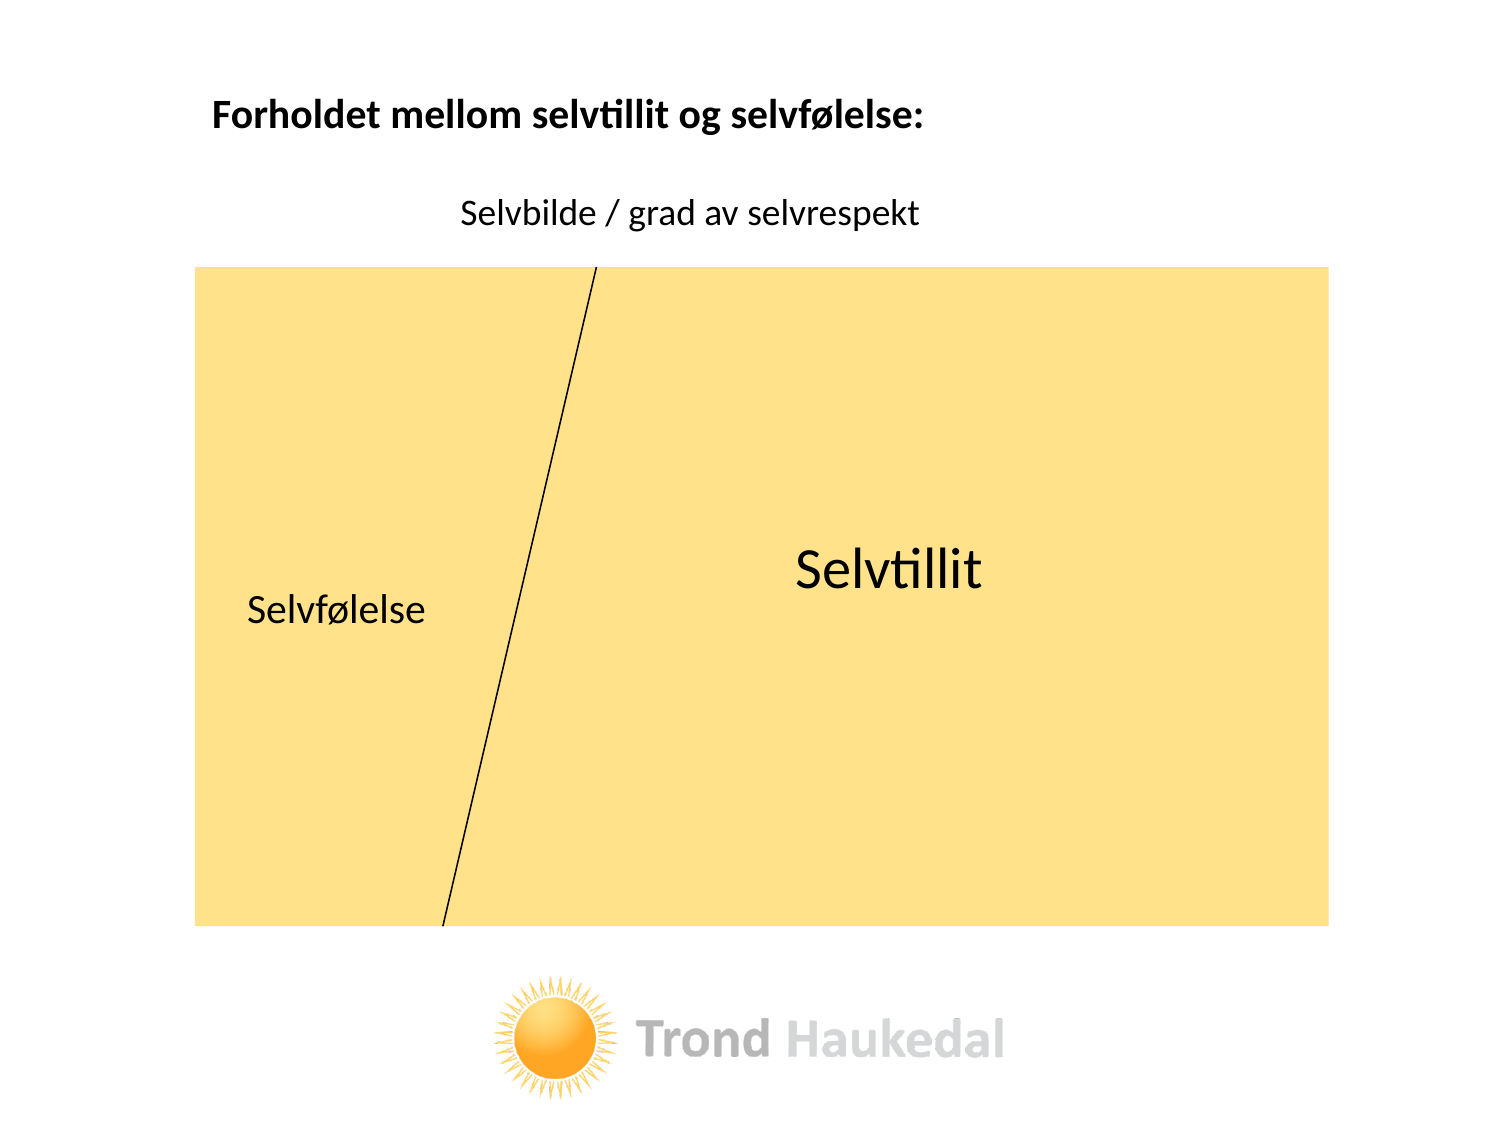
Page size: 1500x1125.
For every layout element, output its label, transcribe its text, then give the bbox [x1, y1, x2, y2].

text_box [596, 265, 1331, 928]
text_box Selvtillit [780, 523, 998, 653]
text_box Forholdet mellom selvtillit og selvfølelse: [197, 79, 940, 145]
text_box Selvbilde / grad av selvrespekt [445, 180, 936, 241]
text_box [442, 266, 597, 927]
picture [241, 656, 1259, 1125]
text_box [193, 265, 443, 928]
text_box Selvfølelse [232, 574, 437, 685]
